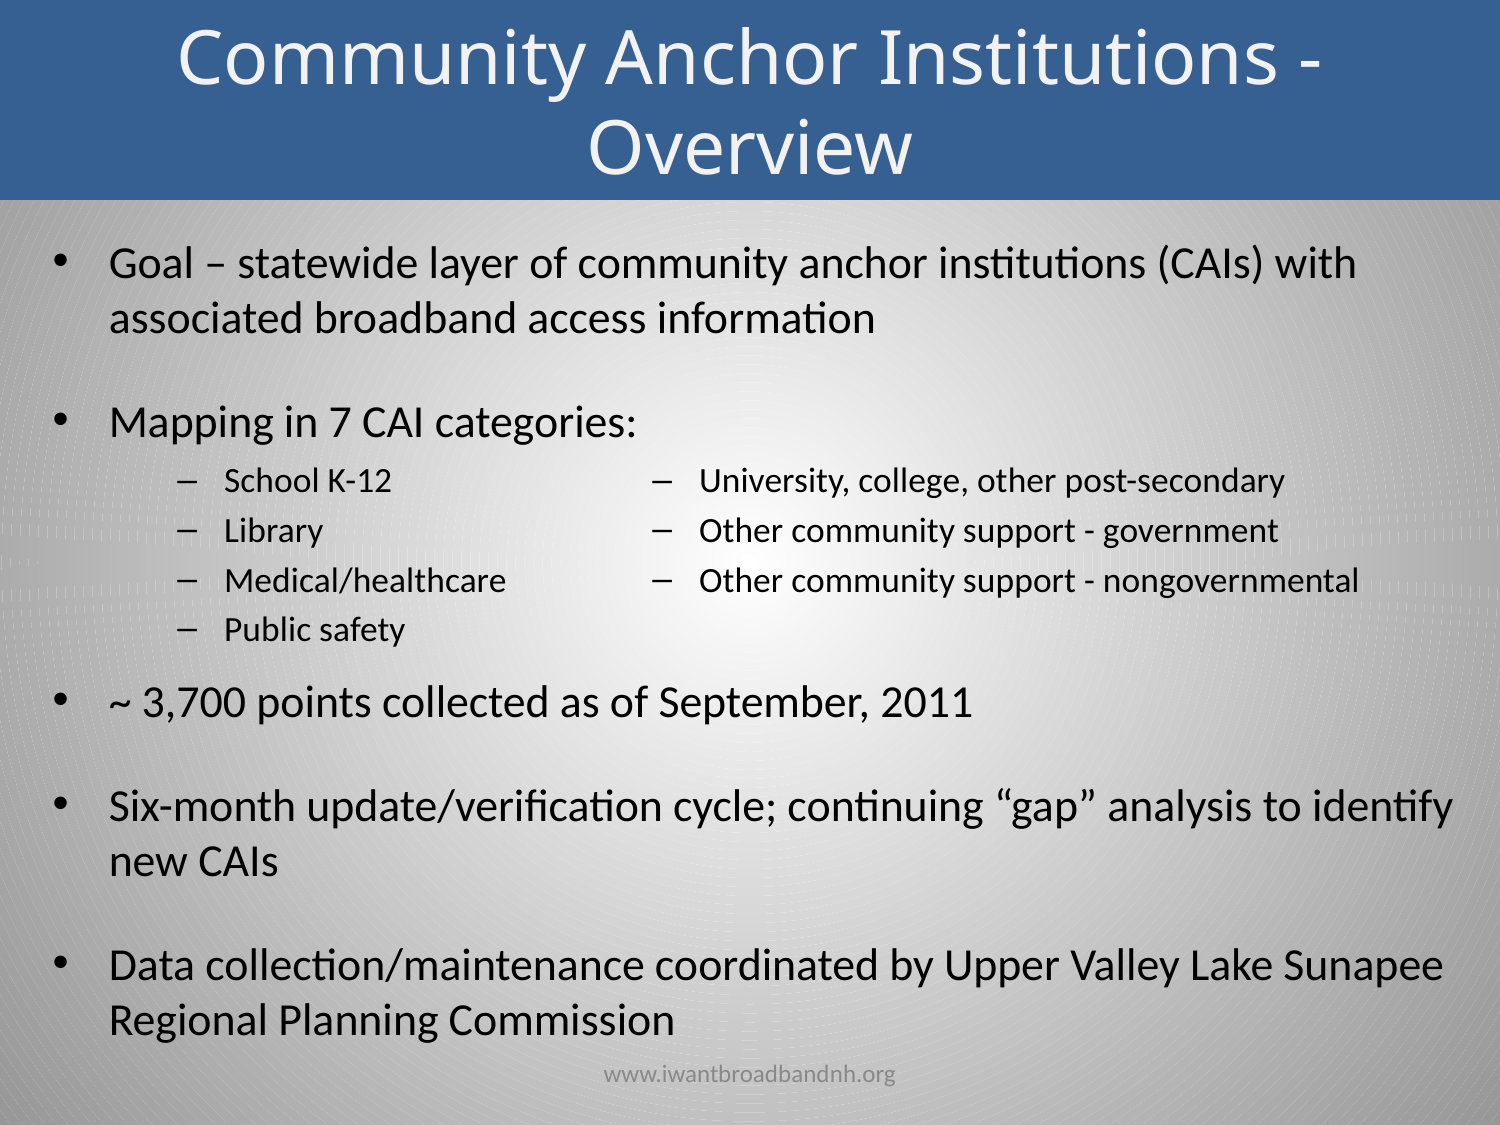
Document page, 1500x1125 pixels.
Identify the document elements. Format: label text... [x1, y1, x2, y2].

title Community Anchor Institutions - Overview [0, 0, 1500, 201]
footer www.iwantbroadbandnh.org [512, 1042, 988, 1103]
list Goal – statewide layer of community anchor institutions (CAIs) with associated broadband access information Mapping in 7 CAI categories: ~ 3,700 points collected as of September, 2011 Six-month update/verification cycle; continuing “gap” analysis to identify new CAIs Data collection/maintenance coordinated by Upper Valley Lake Sunapee Regional Planning Commission [37, 224, 1476, 1076]
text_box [87, 449, 1426, 701]
